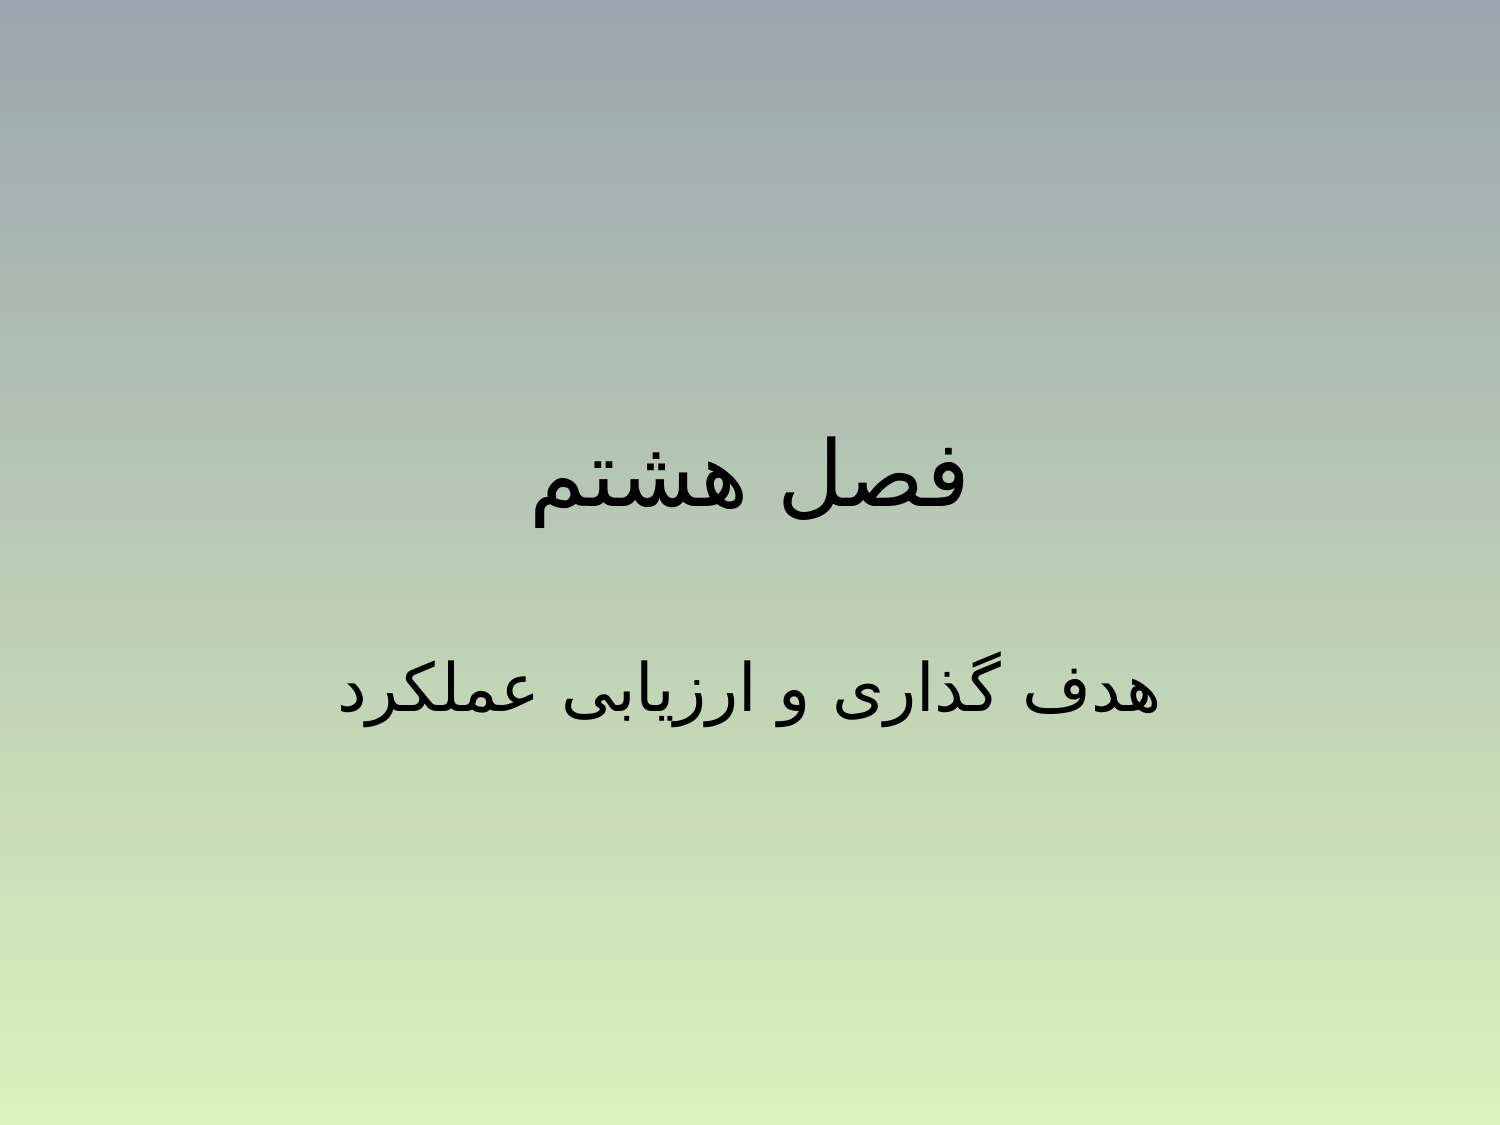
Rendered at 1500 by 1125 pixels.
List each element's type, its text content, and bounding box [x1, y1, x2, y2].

title فصل هشتم [112, 349, 1388, 591]
subtitle هدف گذاری و ارزیابی عملکرد [225, 637, 1275, 925]
